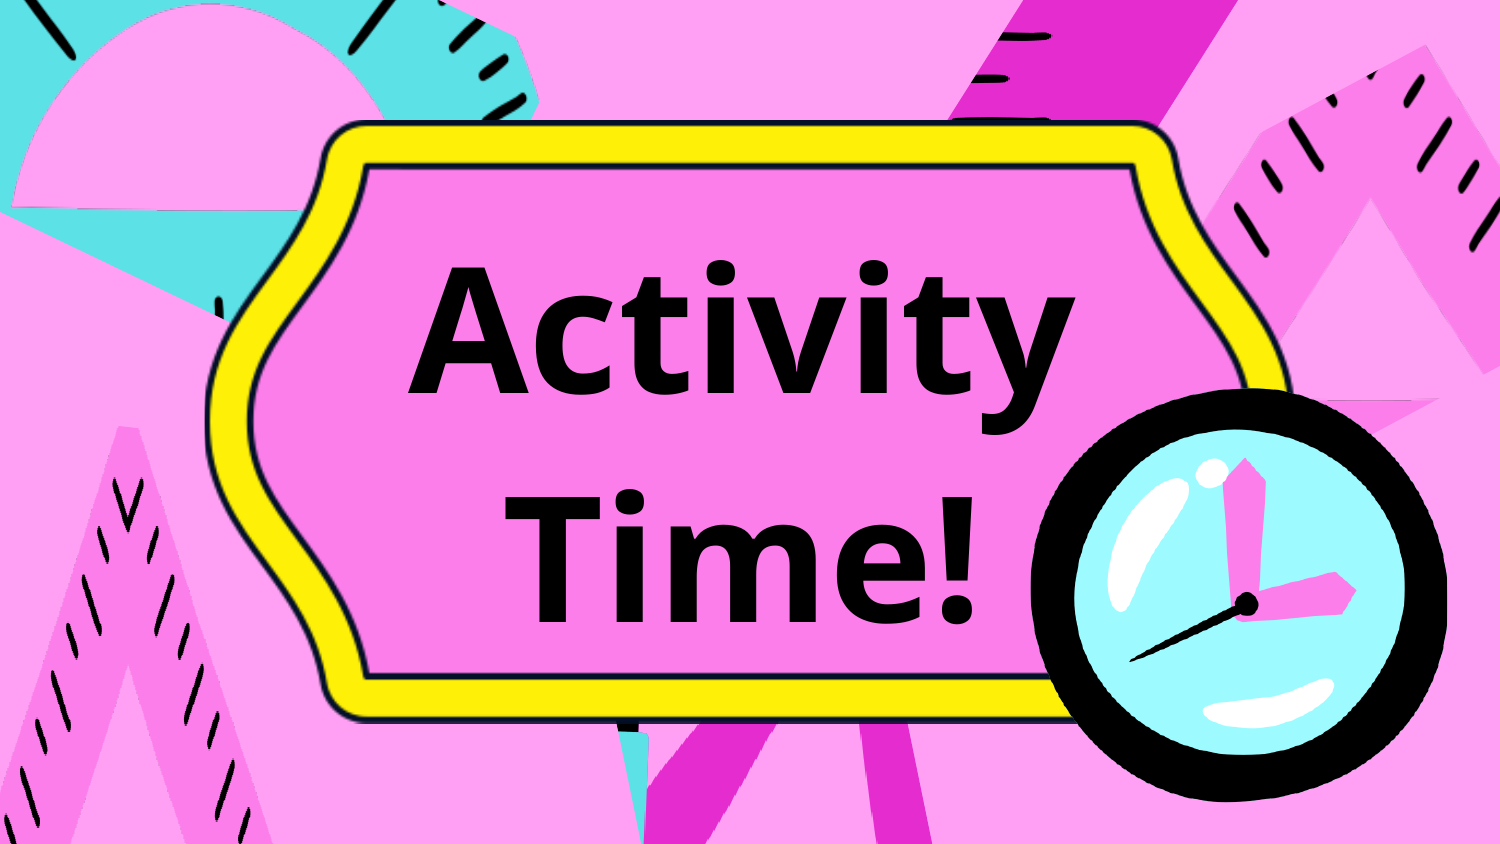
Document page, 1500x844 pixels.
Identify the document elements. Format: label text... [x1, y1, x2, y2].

text_box [0, 0, 561, 310]
text_box [0, 412, 289, 844]
text_box [1030, 385, 1448, 803]
text_box [616, 724, 933, 844]
text_box [204, 120, 1296, 724]
text_box [947, 0, 1239, 120]
text_box Activity Time! [348, 218, 1137, 658]
text_box [1284, 4, 1500, 394]
